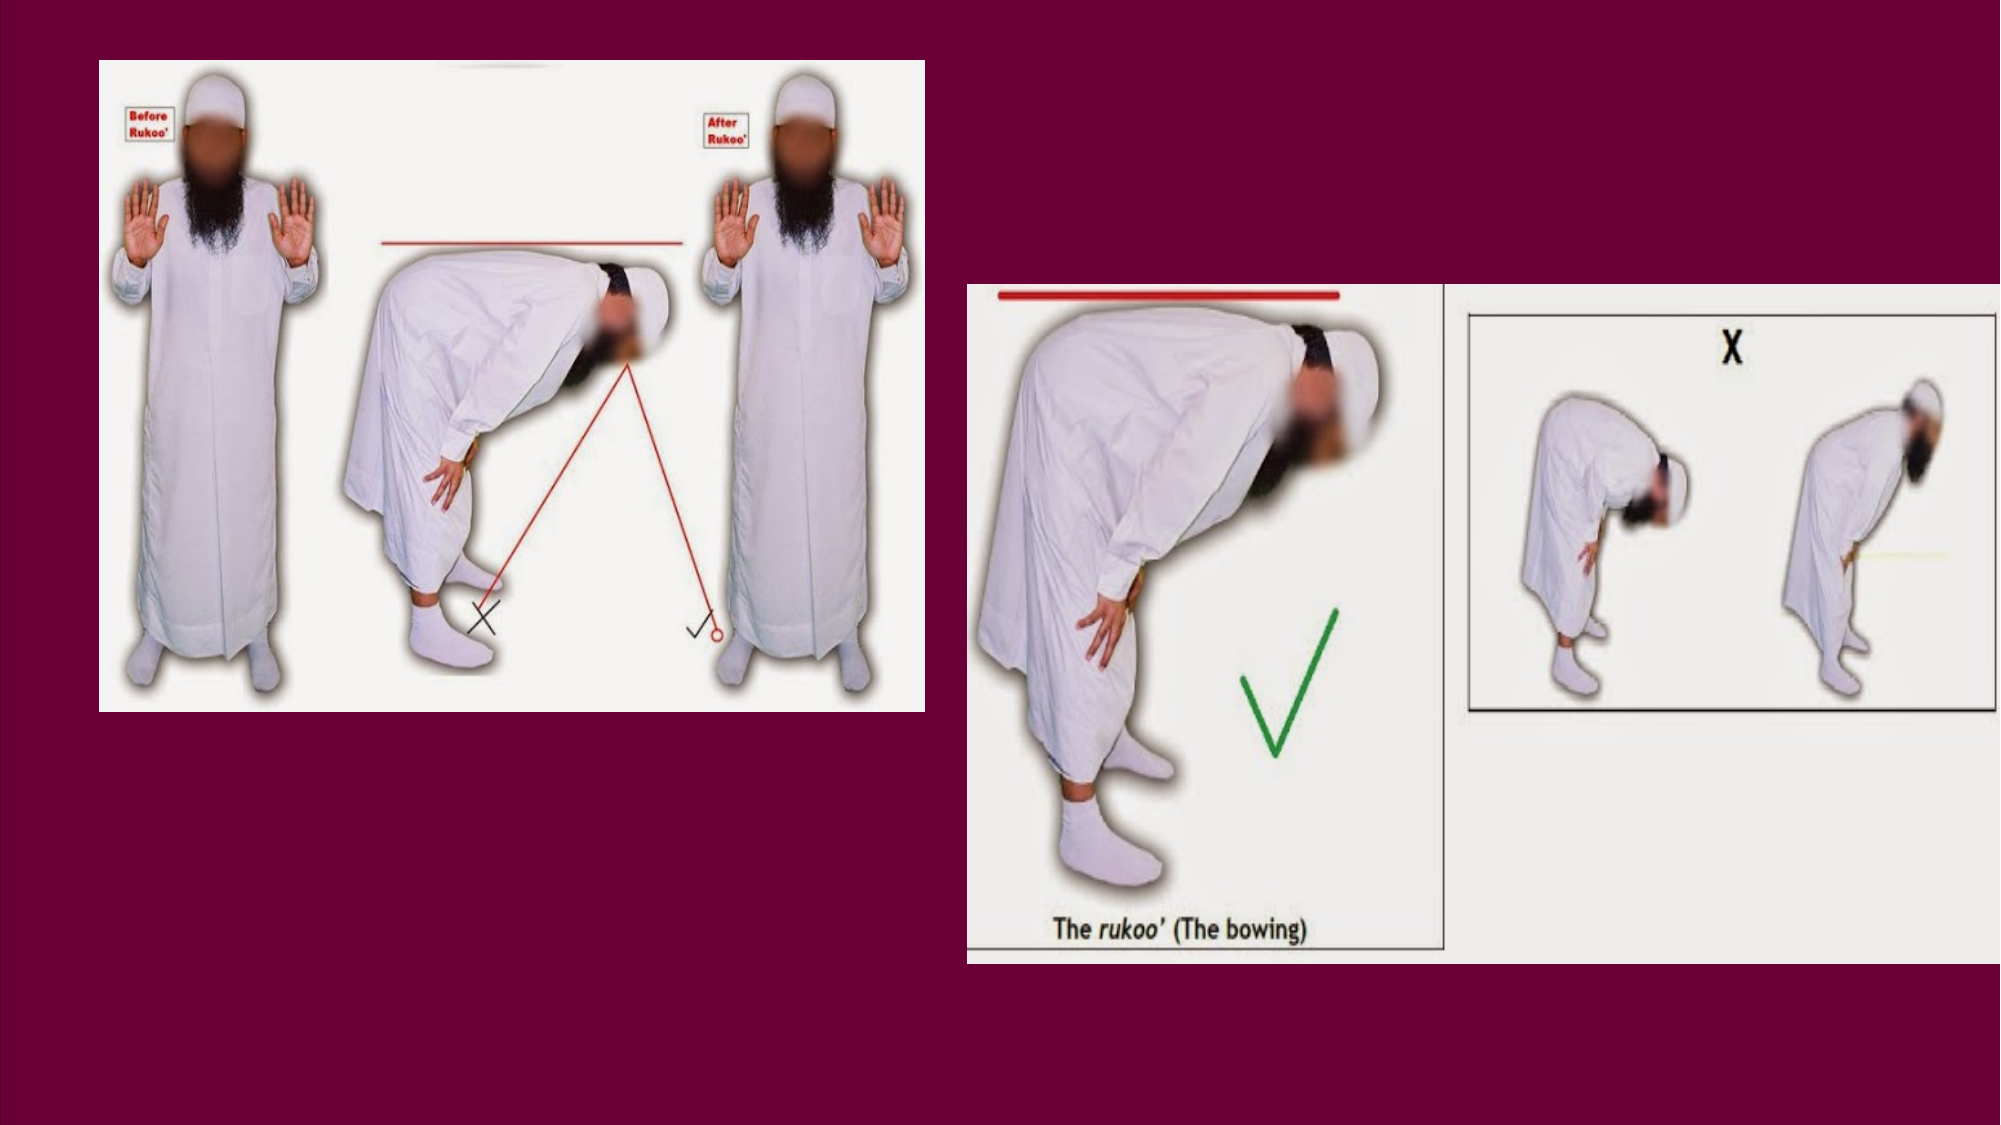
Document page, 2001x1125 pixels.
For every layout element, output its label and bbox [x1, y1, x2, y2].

picture [99, 60, 925, 712]
picture [967, 284, 2000, 964]
